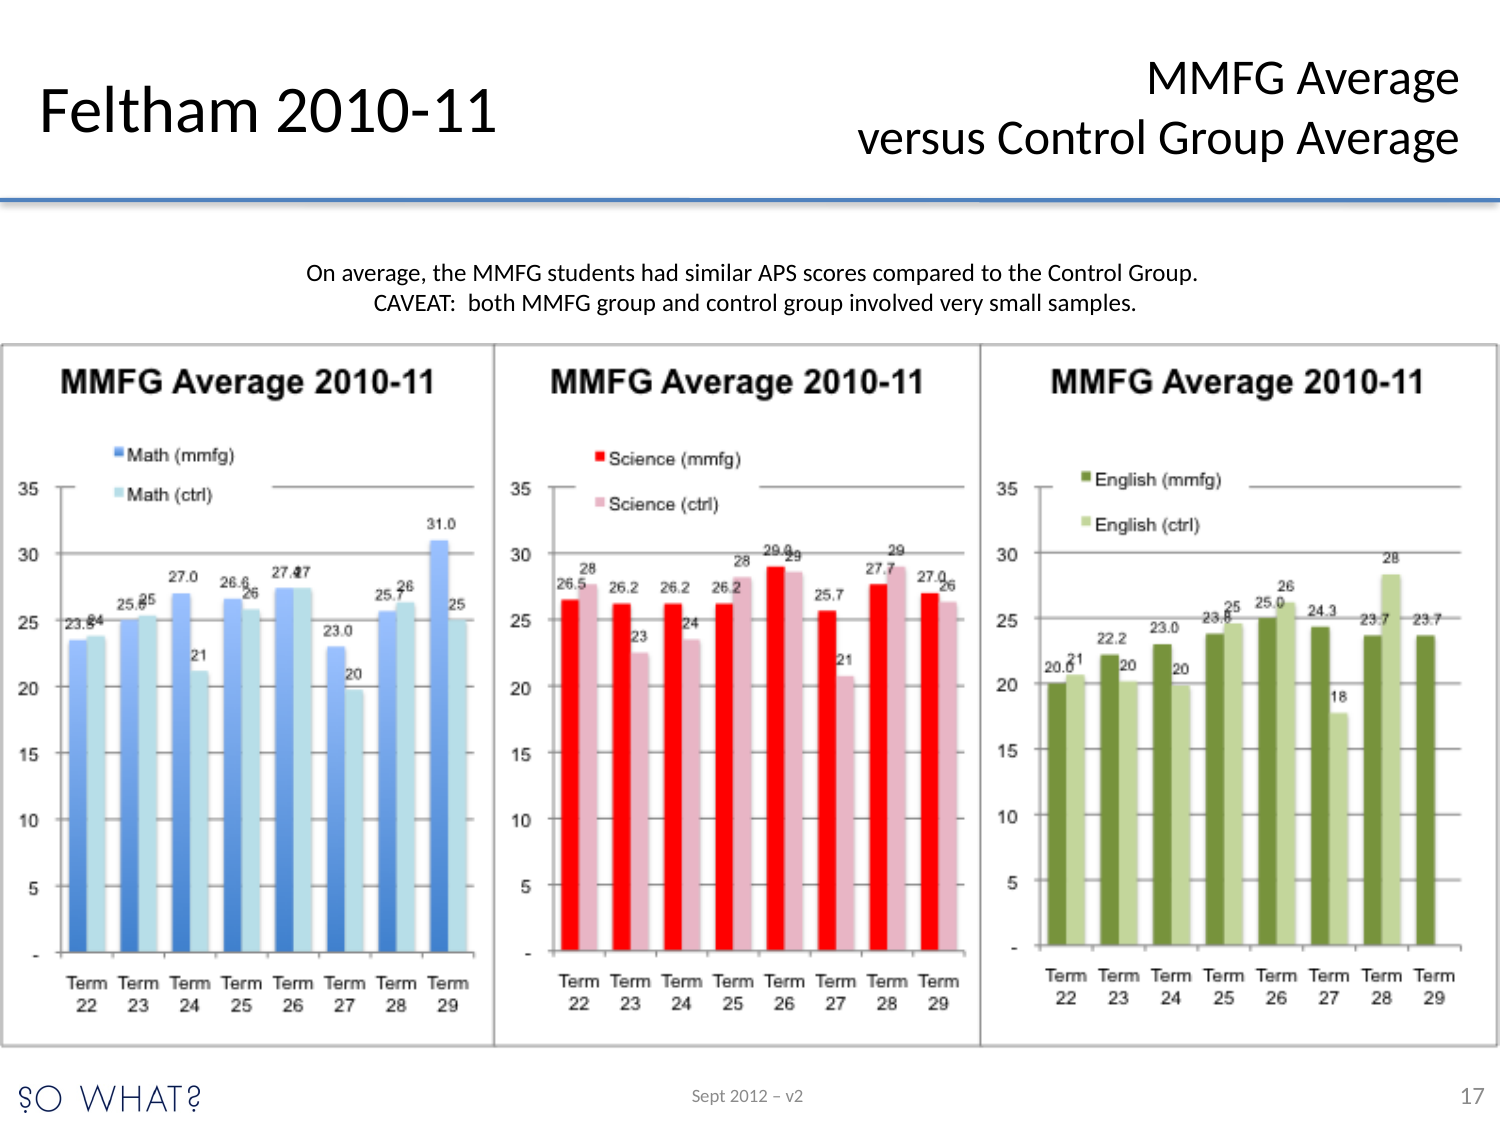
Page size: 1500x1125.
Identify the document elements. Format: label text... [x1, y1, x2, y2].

picture [19, 1084, 200, 1113]
footer Sept 2012 – v2 [512, 1065, 988, 1125]
title Feltham 2010-11 [24, 12, 938, 200]
picture [0, 343, 1500, 1051]
text_box MMFG Average versus Control Group Average [724, 37, 1475, 173]
text_box On average, the MMFG students had similar APS scores compared to the Control Group. CAVEAT: both MMFG group and control group involved very small samples. [124, 249, 1388, 324]
slide_number 17 [1149, 1065, 1500, 1125]
